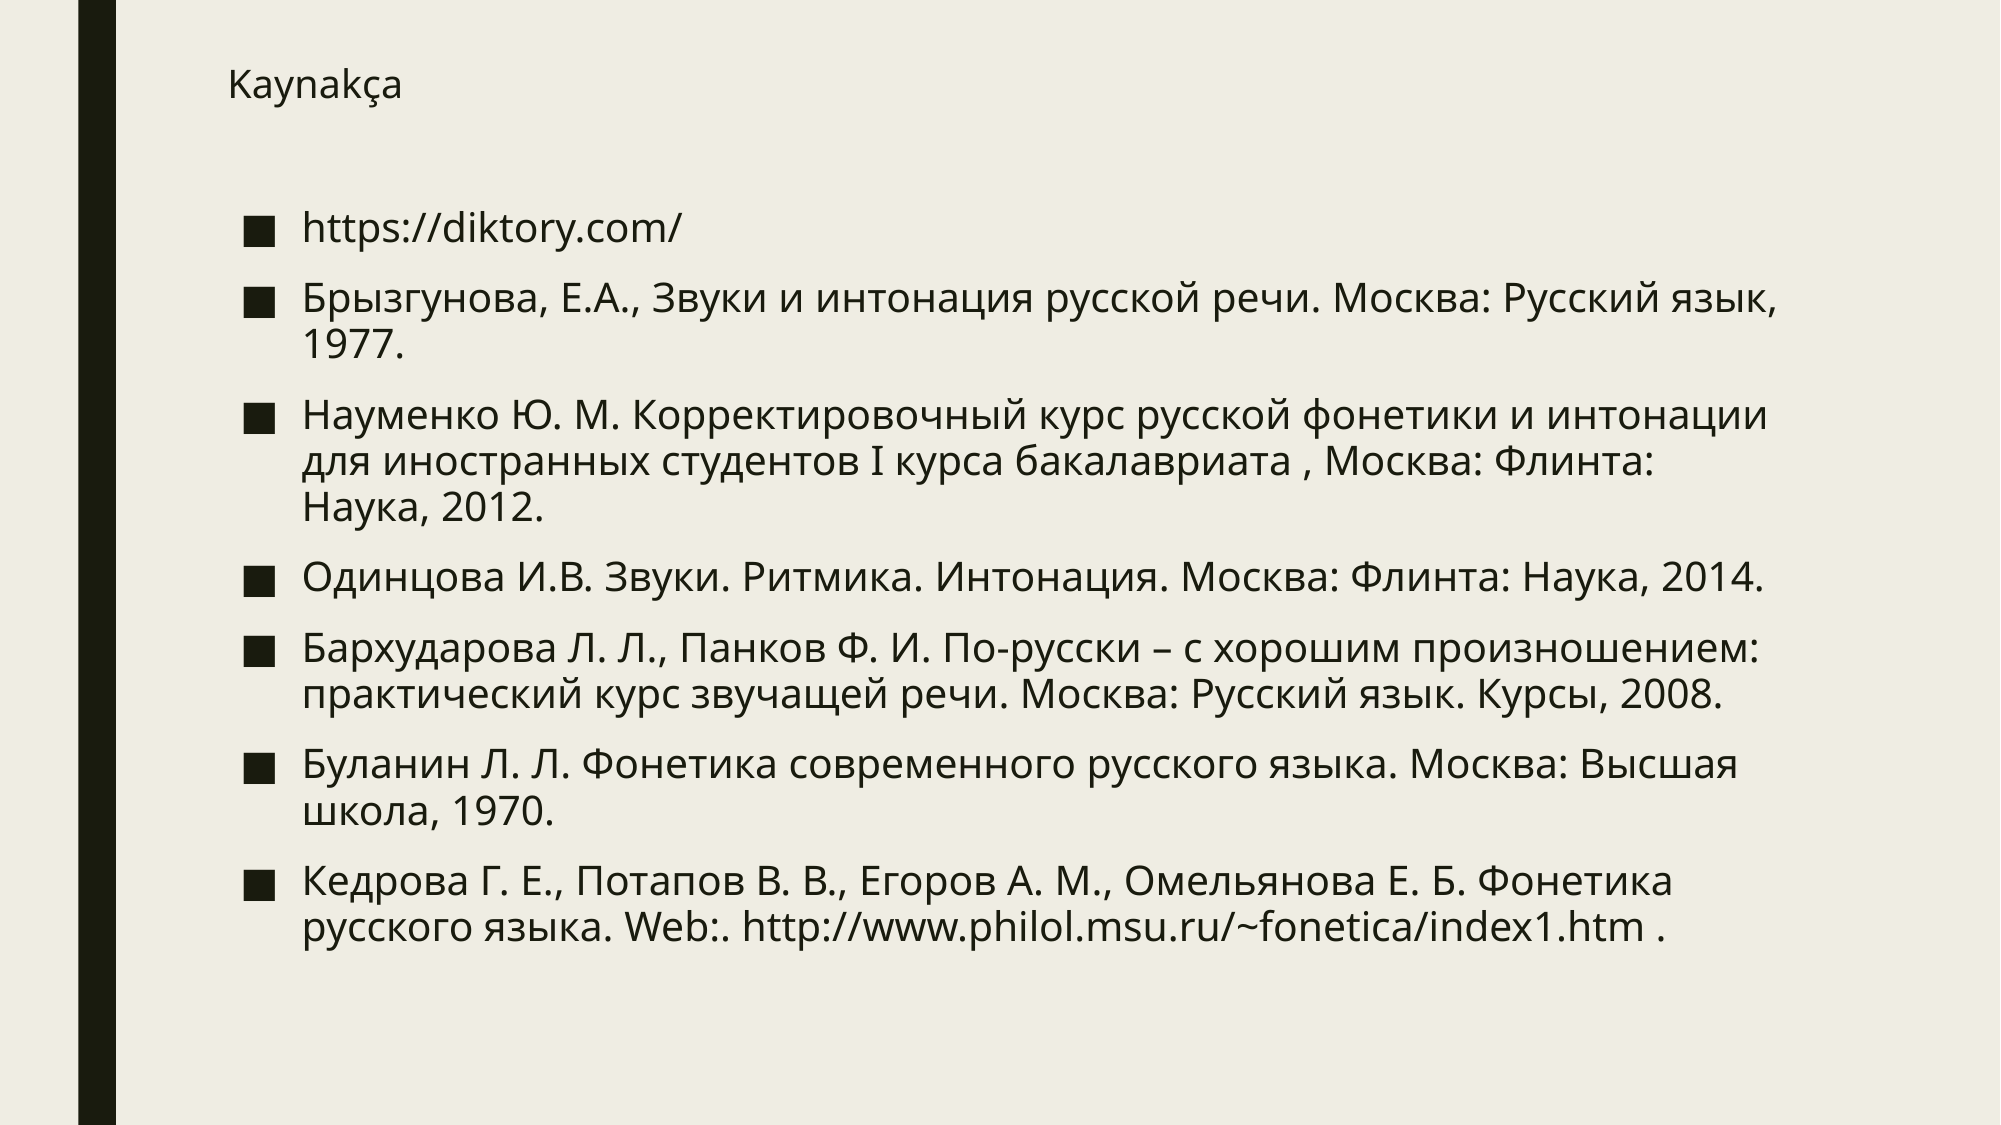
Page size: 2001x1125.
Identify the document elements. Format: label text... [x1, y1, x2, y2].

title Kaynakça [212, 57, 1788, 163]
list https://diktory.com/ Брызгунова, Е.А., Звуки и интонация русской речи. Москва: Русский язык, 1977. Науменко Ю. М. Корректировочный курс русской фонетики и интонации для иностранных студентов I курса бакалавриата , Москва: Флинта: Наука, 2012. Одинцова И.В. Звуки. Ритмика. Интонация. Москва: Флинта: Наука, 2014. Бархударова Л. Л., Панков Ф. И. По-русски – с хорошим произношением: практический курс звучащей речи. Москва: Русский язык. Курсы, 2008. Буланин Л. Л. Фонетика современного русского языка. Москва: Высшая школа, 1970. Кедрова Г. Е., Потапов В. В., Егоров А. М., Омельянова Е. Б. Фонетика русского языка. Web:. http://www.philol.msu.ru/~fonetica/index1.htm . [225, 197, 1800, 963]
